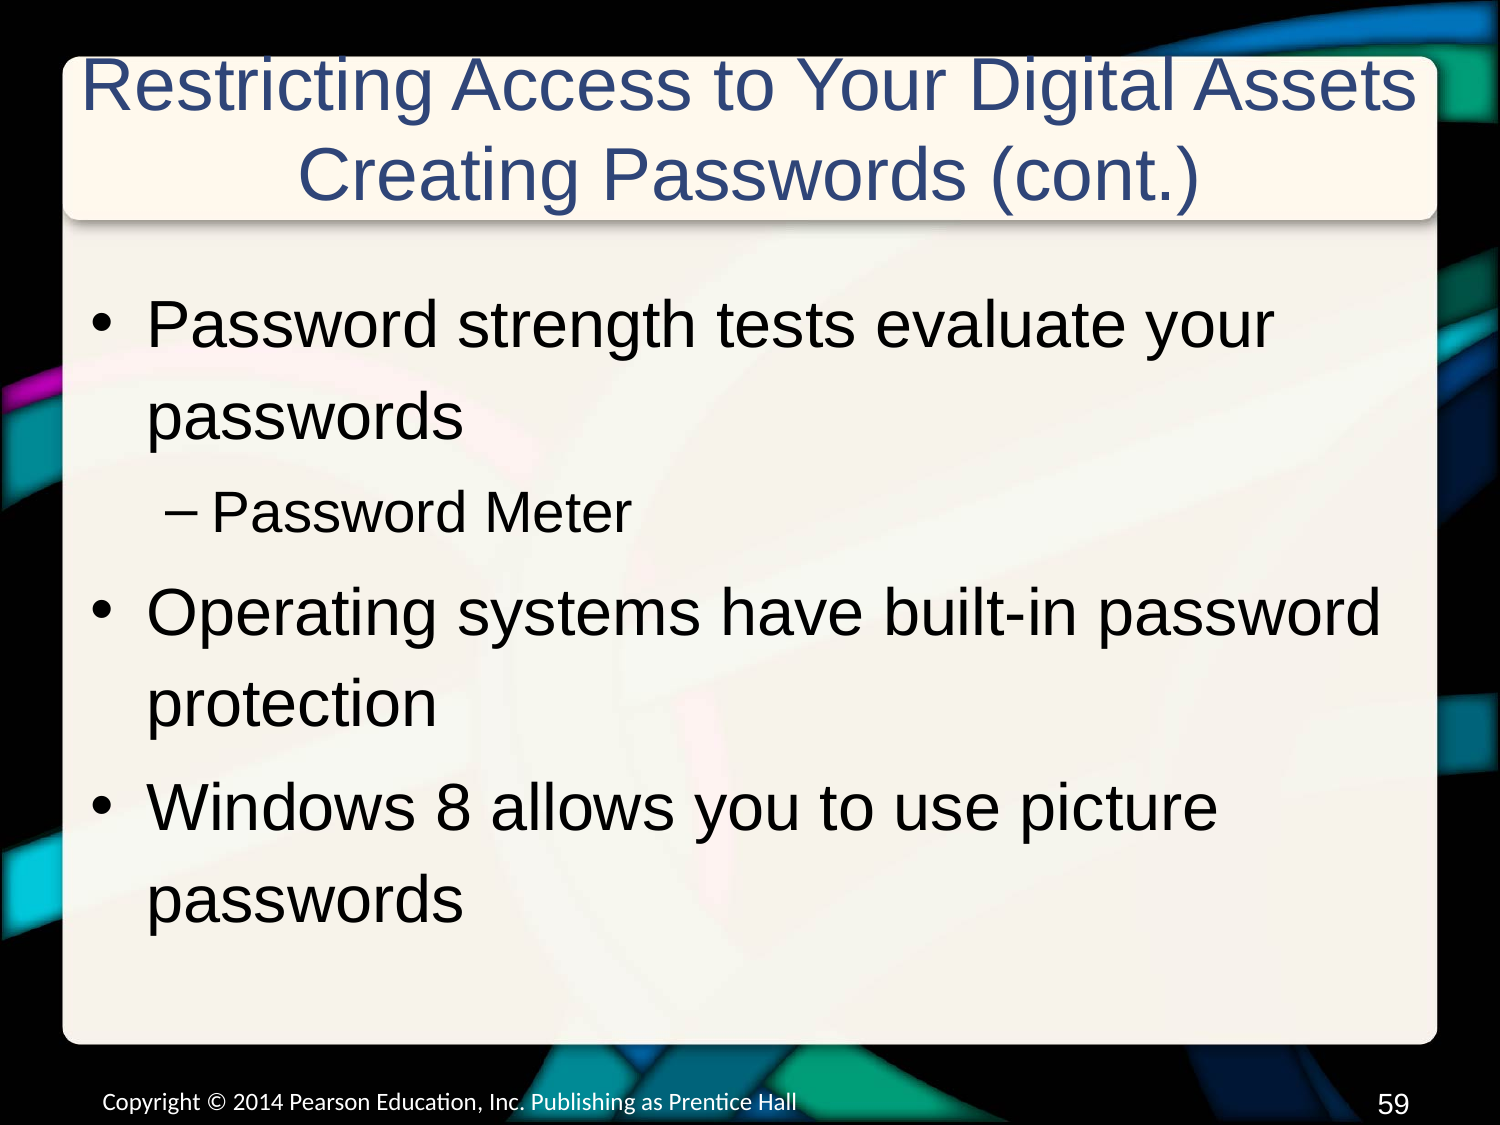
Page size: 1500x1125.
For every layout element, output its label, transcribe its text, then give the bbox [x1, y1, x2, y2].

picture [0, 0, 1500, 1125]
slide_number 58 [1200, 1080, 1425, 1125]
list Password strength tests evaluate your passwords Password Meter Operating systems have built-in password protection Windows 8 allows you to use picture passwords [75, 262, 1425, 1063]
title Restricting Access to Your Digital Assets Creating Passwords (cont.) [62, 37, 1438, 213]
footer Copyright © 2014 Pearson Education, Inc. Publishing as Prentice Hall [87, 1077, 1138, 1123]
